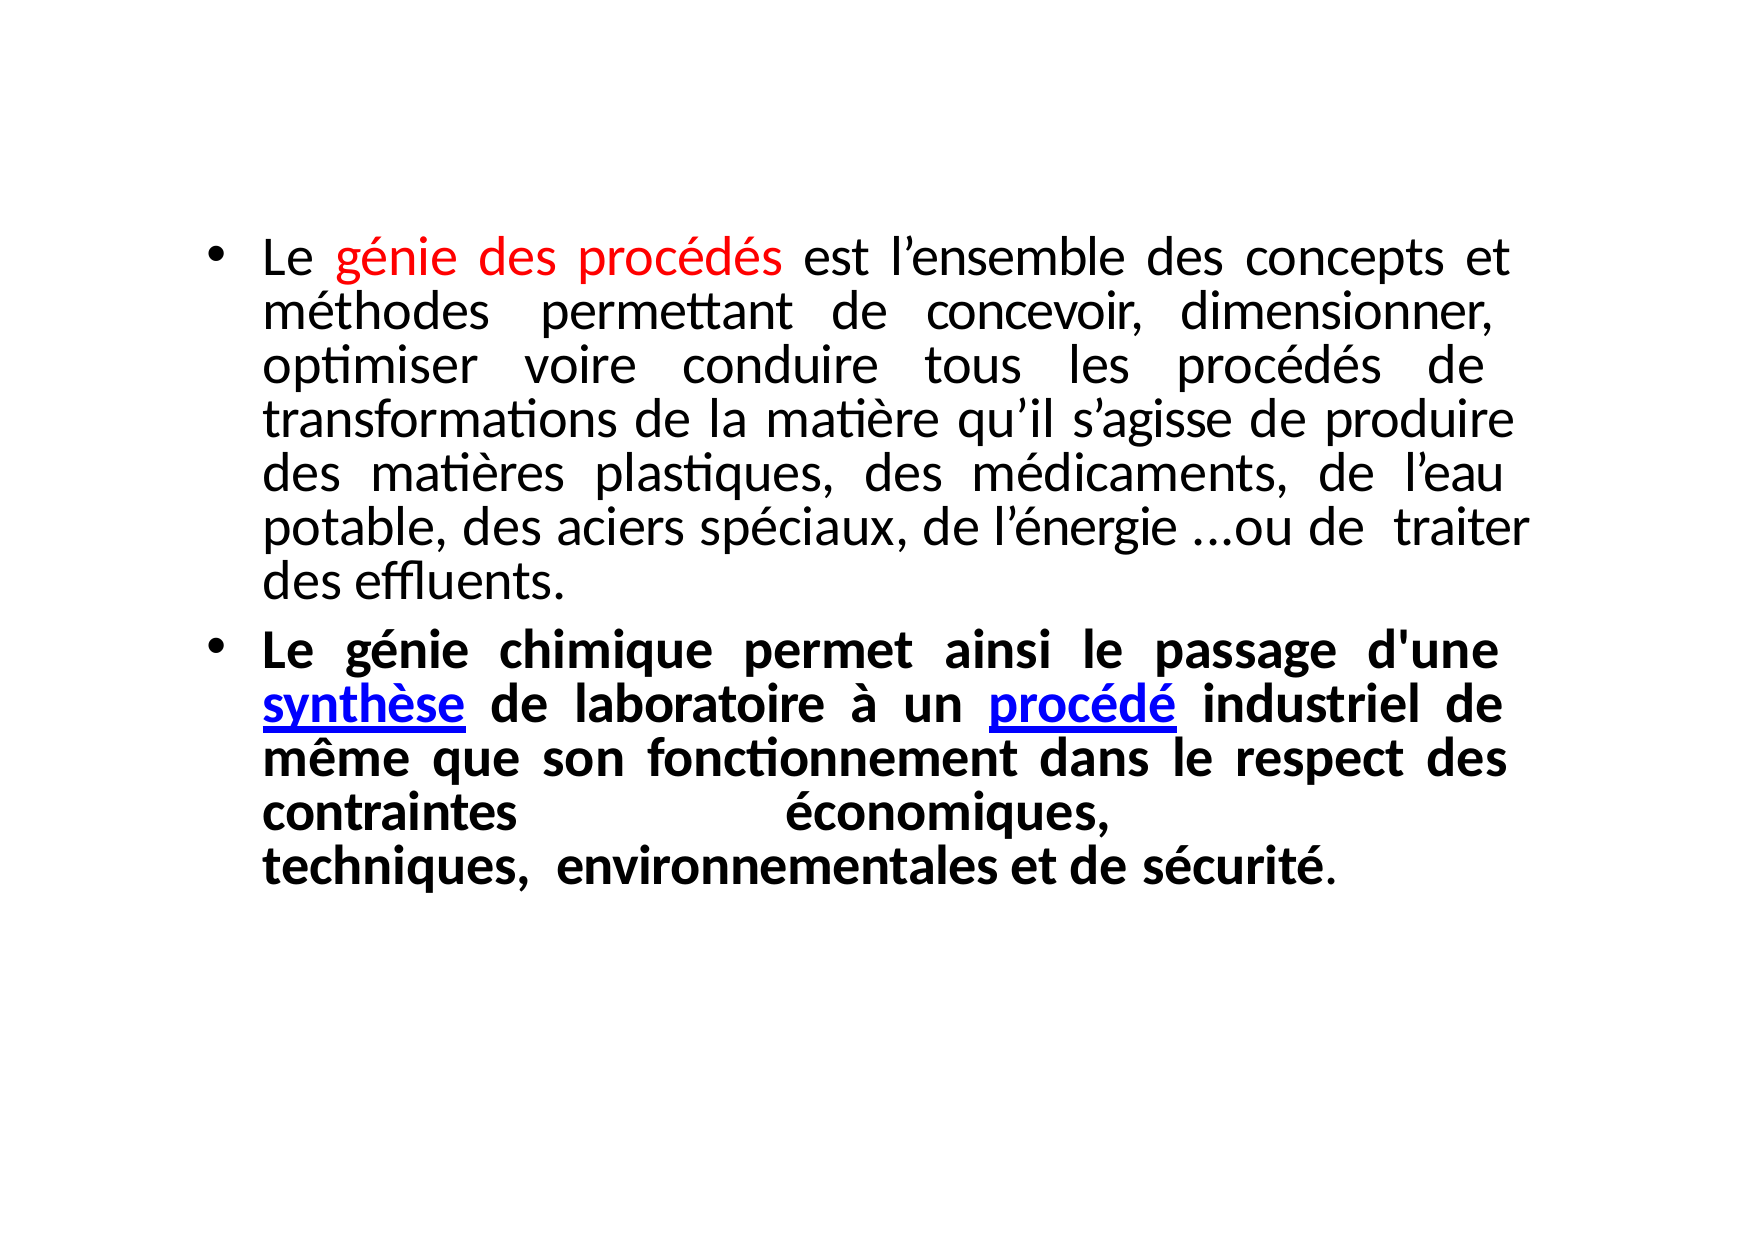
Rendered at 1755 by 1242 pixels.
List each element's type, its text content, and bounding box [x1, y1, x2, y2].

text_box Le génie des procédés est l’ensemble des concepts et méthodes permettant de concevoir, dimensionner, optimiser voire conduire tous les procédés de transformations de la matière qu’il s’agisse de produire des matières plastiques, des médicaments, de l’eau potable, des aciers spéciaux, de l’énergie ...ou de traiter des effluents. Le génie chimique permet ainsi le passage d'une synthèse de laboratoire à un procédé industriel de même que son fonctionnement dans le respect des contraintes économiques, techniques, environnementales et de sécurité. [204, 217, 1532, 895]
